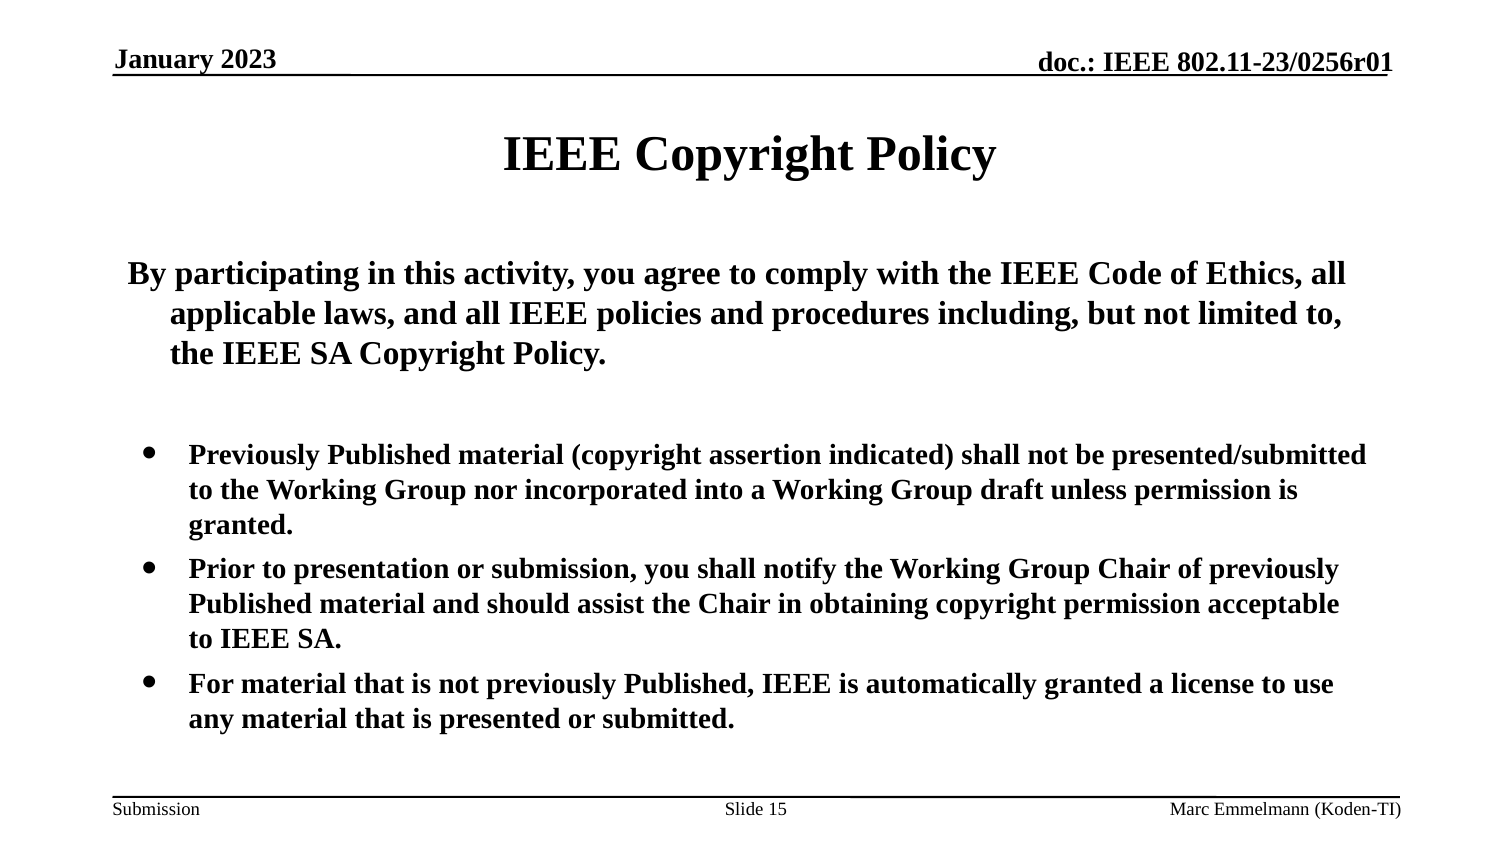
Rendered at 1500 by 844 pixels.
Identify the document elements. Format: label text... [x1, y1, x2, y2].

footer Marc Emmelmann (Koden-TI) [878, 796, 1402, 820]
slide_number Slide 15 [712, 796, 800, 842]
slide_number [114, 40, 423, 75]
list By participating in this activity, you agree to comply with the IEEE Code of Ethics, all applicable laws, and all IEEE policies and procedures including, but not limited to, the IEEE SA Copyright Policy. Previously Published material (copyright assertion indicated) shall not be presented/submitted to the Working Group nor incorporated into a Working Group draft unless permission is granted. Prior to presentation or submission, you shall notify the Working Group Chair of previously Published material and should assist the Chair in obtaining copyright permission acceptable to IEEE SA. For material that is not previously Published, IEEE is automatically granted a license to use any material that is presented or submitted. [112, 243, 1388, 751]
title IEEE Copyright Policy [112, 84, 1388, 216]
